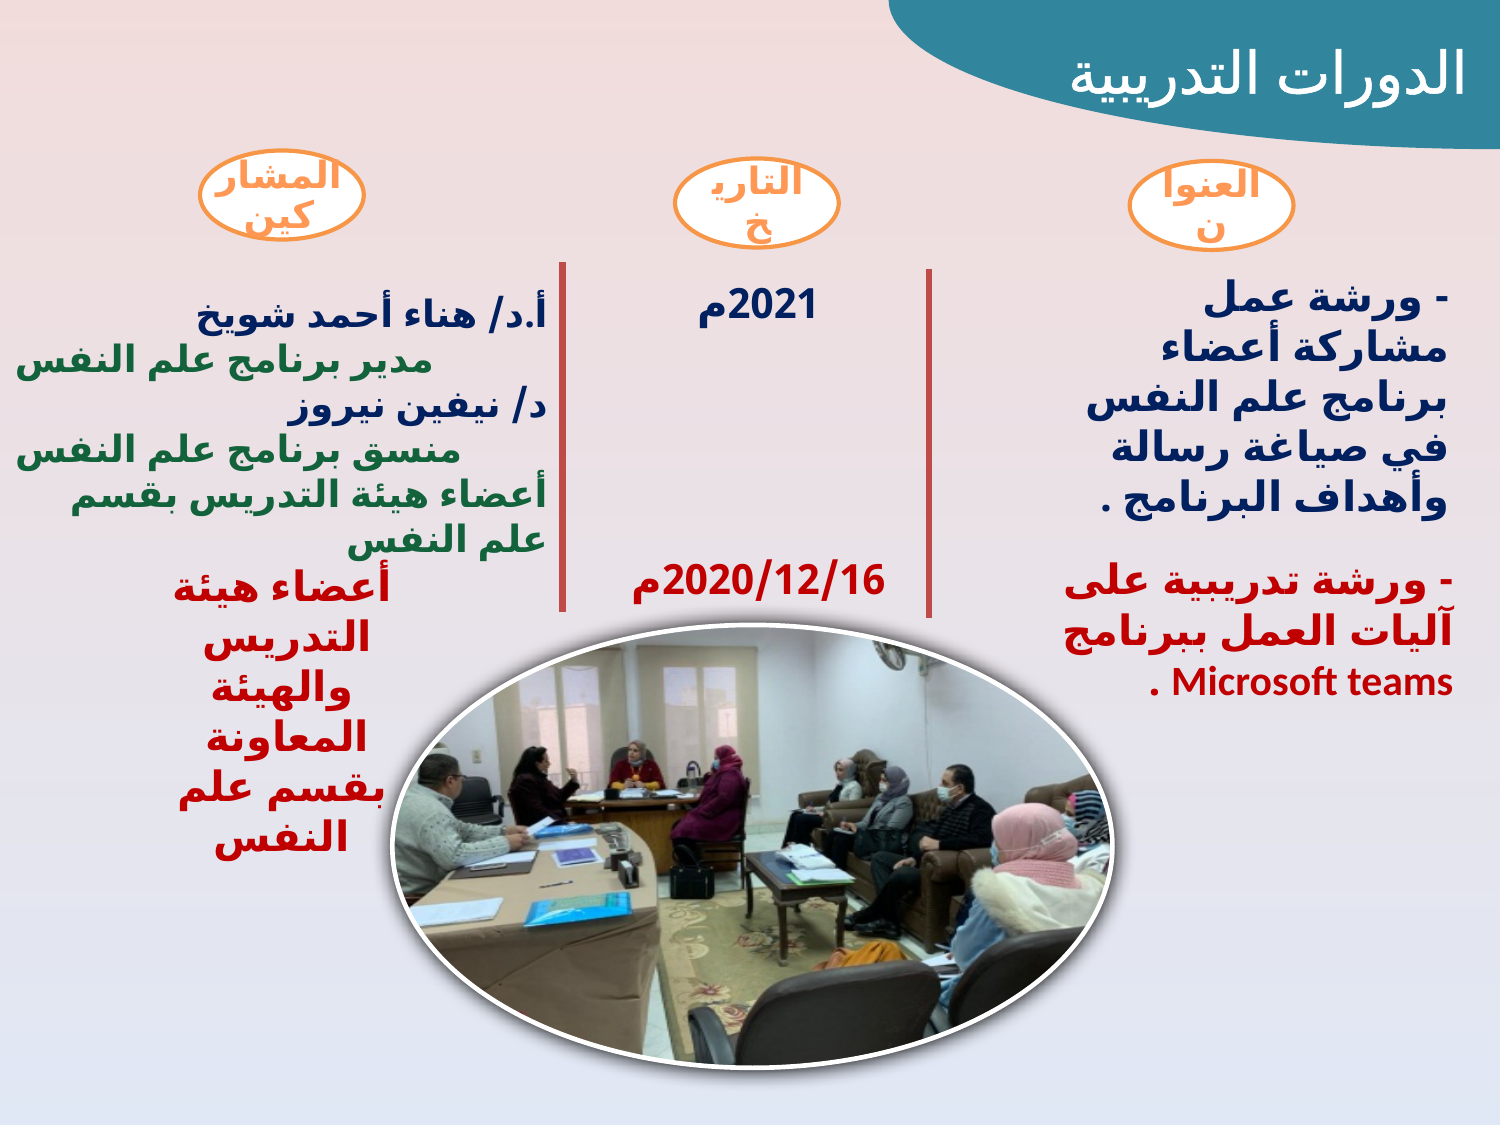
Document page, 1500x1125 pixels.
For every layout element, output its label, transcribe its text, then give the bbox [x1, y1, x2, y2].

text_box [199, 150, 1294, 619]
text_box - ورشة تدريبية على آليات العمل ببرنامج Microsoft teams . [1115, 545, 1469, 711]
picture [392, 624, 1113, 1069]
text_box أ.د/ هناء أحمد شويخ مدير برنامج علم النفس د/ نيفين نيروز منسق برنامج علم النفس أعضاء هيئة التدريس بقسم علم النفس [0, 282, 194, 568]
text_box أعضاء هيئة التدريس والهيئة المعاونة بقسم علم النفس [114, 552, 387, 868]
text_box الدورات التدريبية [1053, 27, 1483, 113]
text_box - ورشة عمل مشاركة أعضاء برنامج علم النفس في صياغة رسالة وأهداف البرنامج . [1298, 262, 1465, 545]
text_box [887, 0, 1500, 150]
